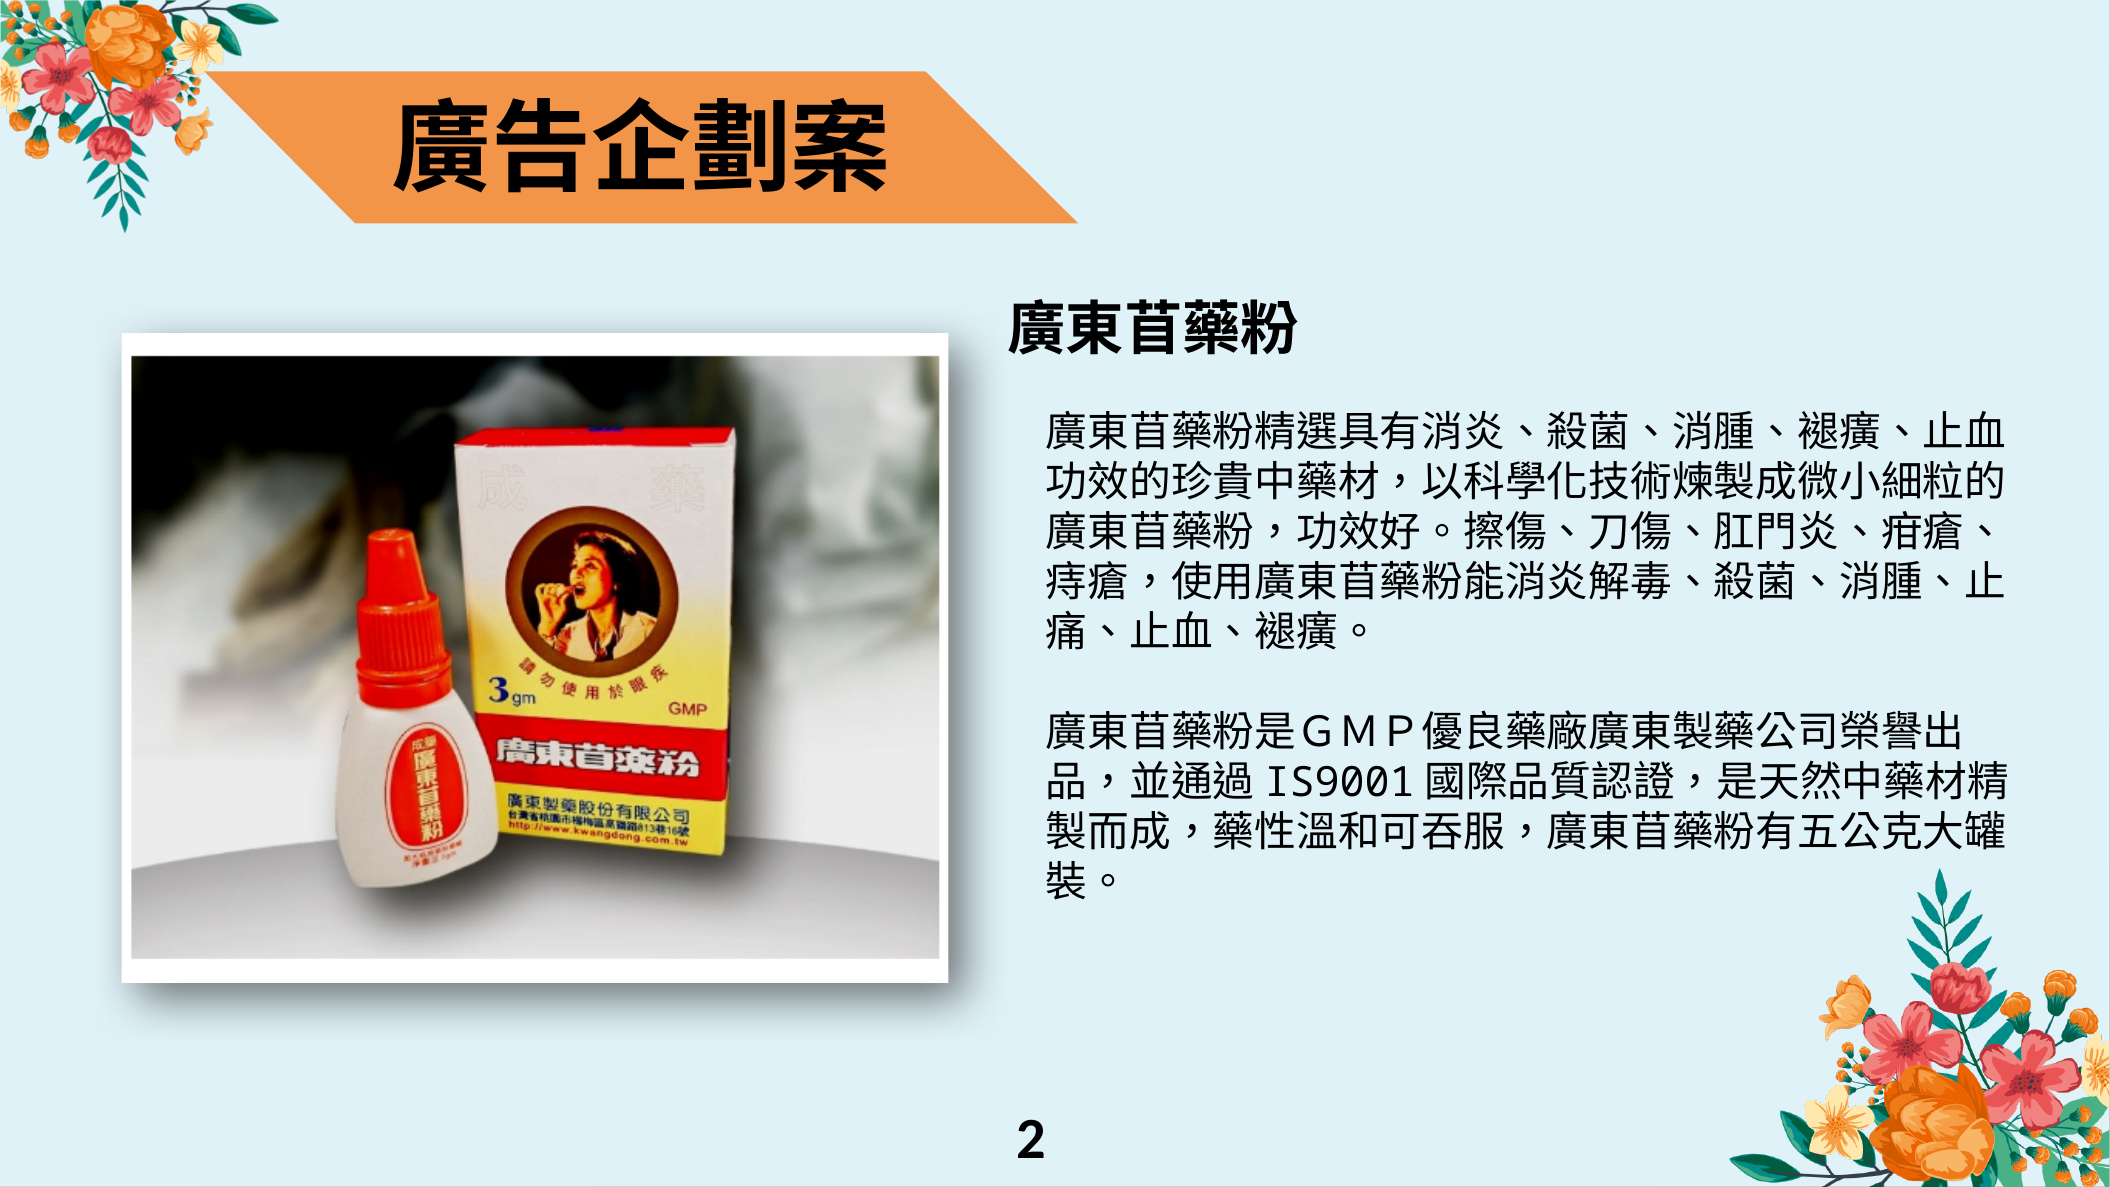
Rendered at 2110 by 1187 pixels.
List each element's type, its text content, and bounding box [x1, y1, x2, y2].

picture [121, 333, 949, 984]
text_box 廣東苜藥粉 [993, 284, 1314, 369]
picture [1, 1, 281, 239]
picture [1725, 859, 2110, 1187]
text_box 廣東苜藥粉精選具有消炎、殺菌、消腫、褪癀、止血功效的珍貴中藥材，以科學化技術煉製成微小細粒的廣東苜藥粉，功效好。擦傷、刀傷、肛門炎、疳瘡、痔瘡，使用廣東苜藥粉能消炎解毒、殺菌、消腫、止痛、止血、褪癀。 廣東苜藥粉是ＧＭＰ優良藥廠廣東製藥公司榮譽出品，並通過IS9001國際品質認證，是天然中藥材精製而成，藥性溫和可吞服，廣東苜藥粉有五公克大罐裝。 [1030, 397, 2024, 948]
text_box 廣告企劃案 [376, 76, 907, 211]
text_box [204, 71, 1079, 224]
text_box 2 [1001, 1093, 1476, 1157]
